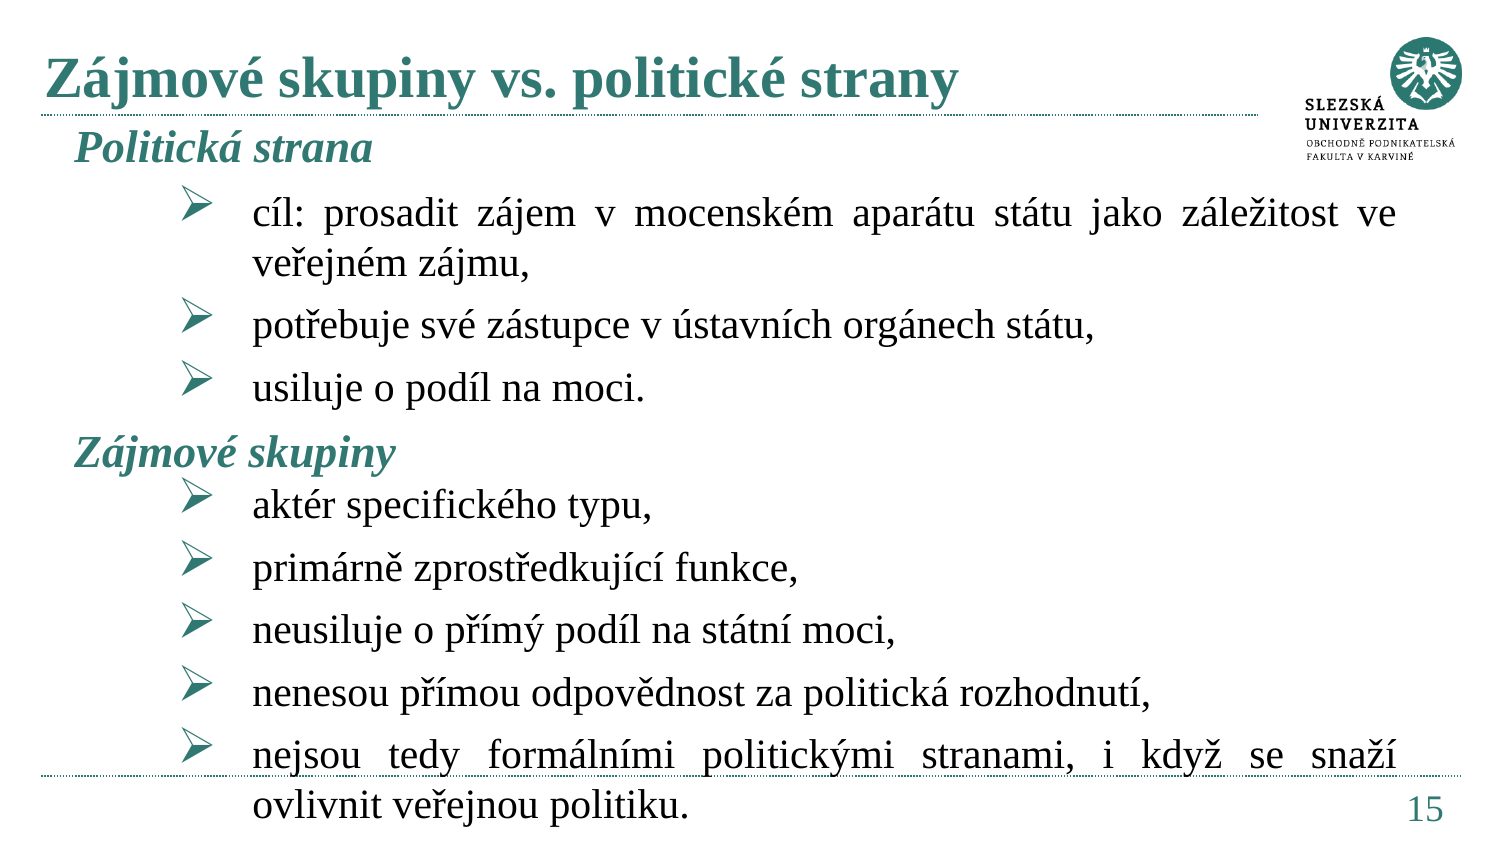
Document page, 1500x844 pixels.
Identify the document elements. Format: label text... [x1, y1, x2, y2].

slide_number 15 [1413, 776, 1459, 822]
title Zájmové skupiny vs. politické strany [29, 32, 1313, 109]
picture [1313, 37, 1462, 160]
list Politická strana cíl: prosadit zájem v mocenském aparátu státu jako záležitost ve veřejném zájmu, potřebuje své zástupce v ústavních orgánech státu, usiluje o podíl na moci. Zájmové skupiny aktér specifického typu, primárně zprostředkující funkce, neusiluje o přímý podíl na státní moci, nenesou přímou odpovědnost za politická rozhodnutí, nejsou tedy formálními politickými stranami, i když se snaží ovlivnit veřejnou politiku. [12, 109, 1413, 832]
